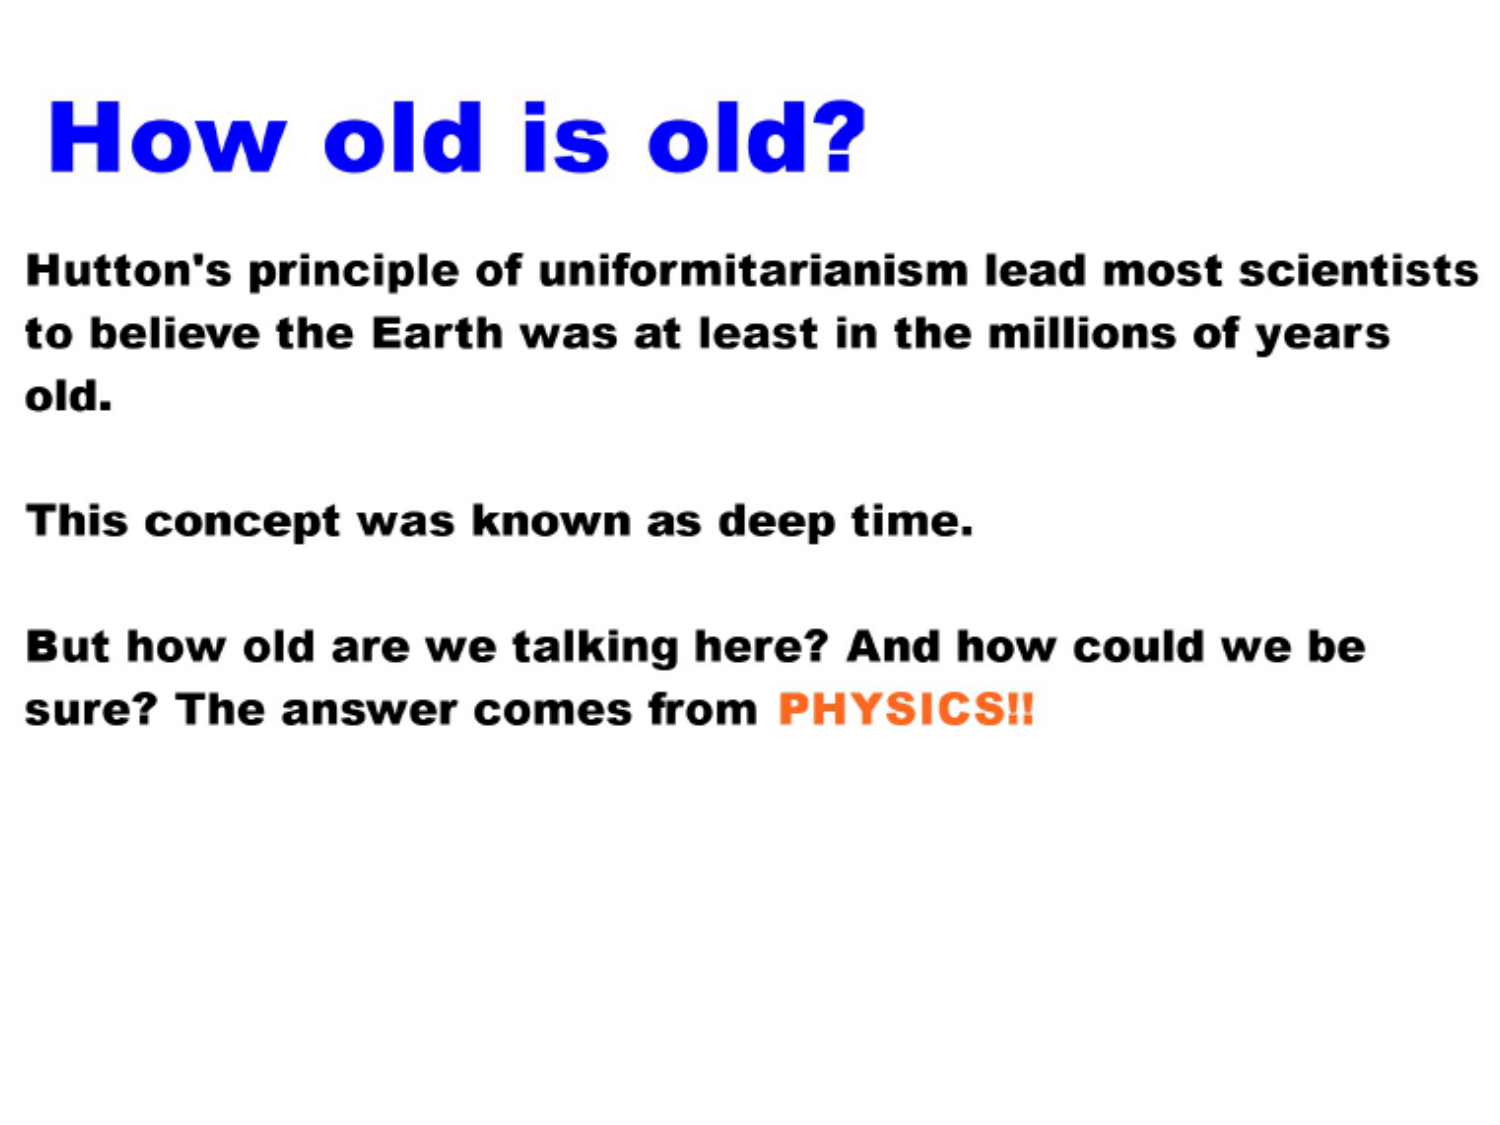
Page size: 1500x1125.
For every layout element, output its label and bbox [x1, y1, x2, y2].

picture [16, 80, 1484, 840]
